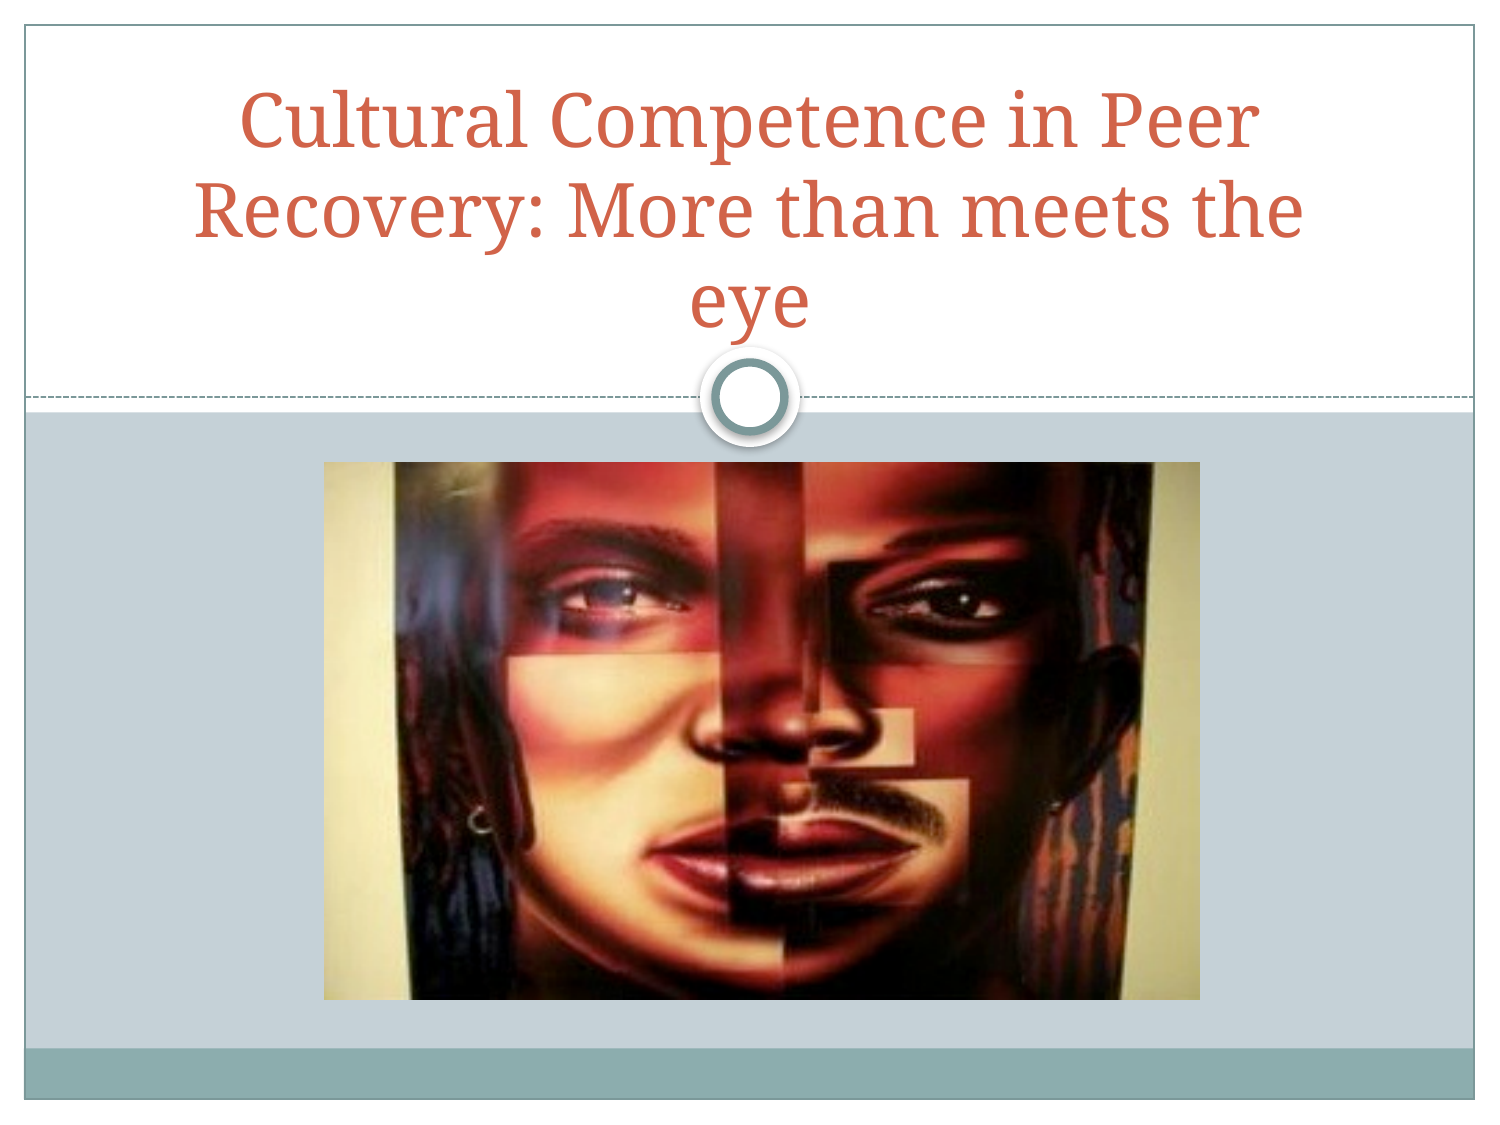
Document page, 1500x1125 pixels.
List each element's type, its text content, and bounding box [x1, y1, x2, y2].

title Cultural Competence in Peer Recovery: More than meets the eye [112, 62, 1388, 350]
picture [324, 462, 1201, 1001]
